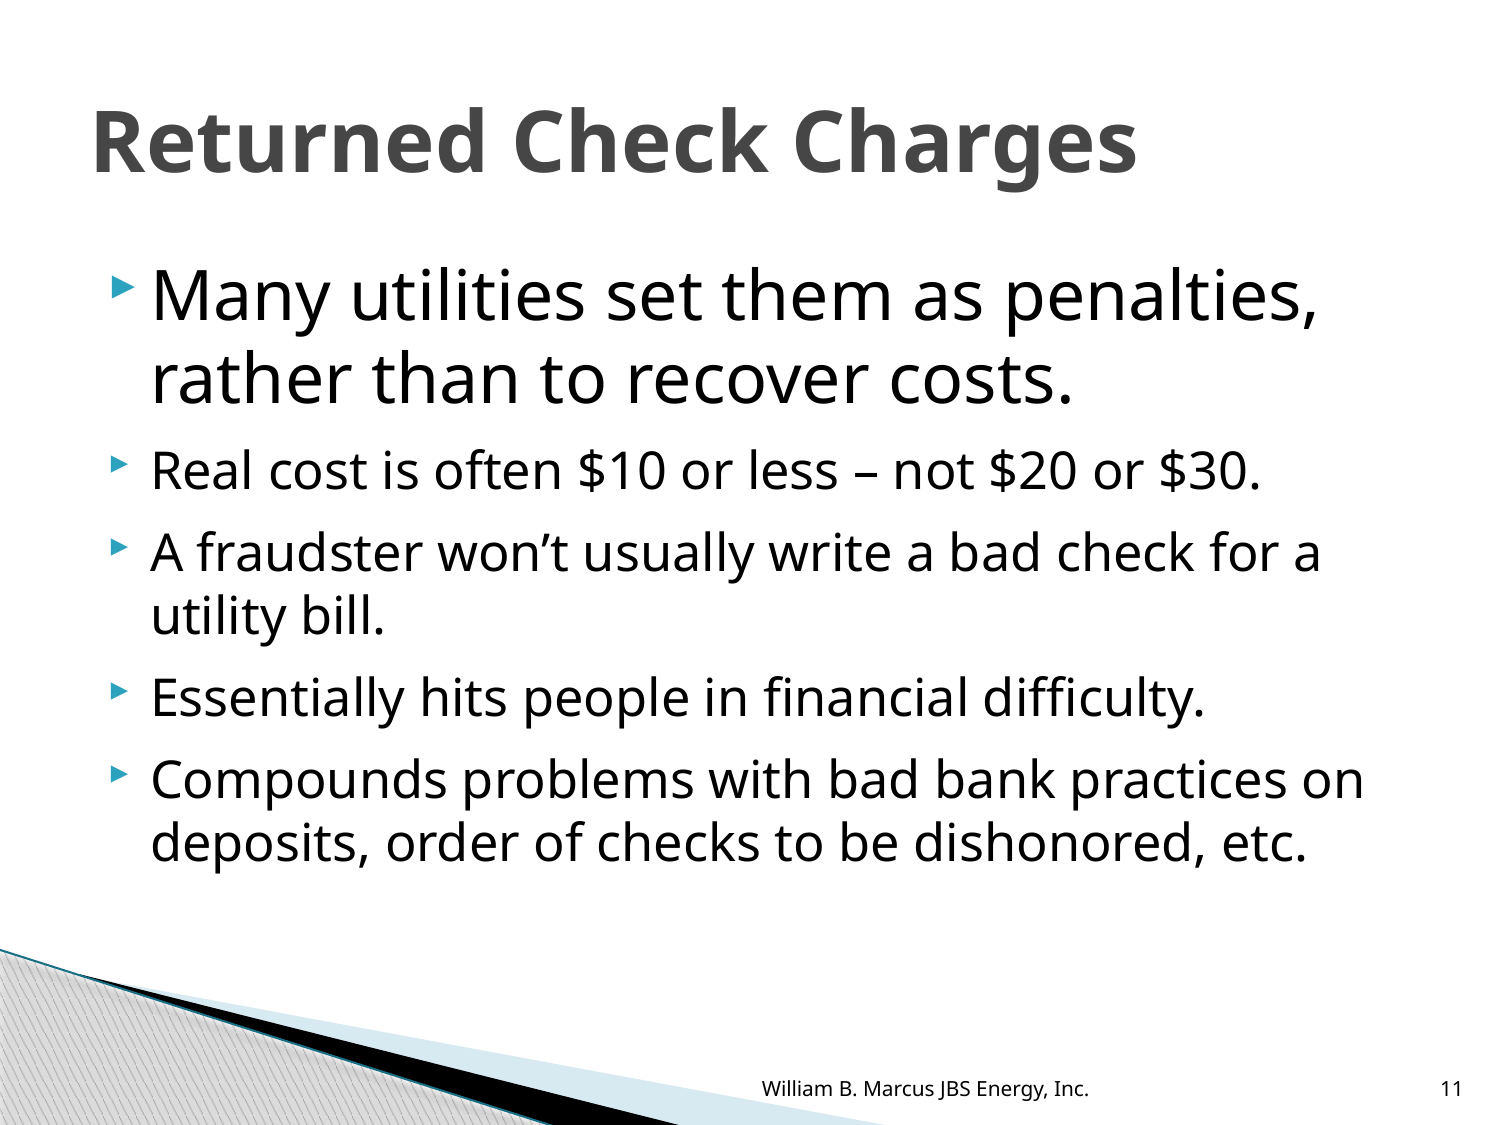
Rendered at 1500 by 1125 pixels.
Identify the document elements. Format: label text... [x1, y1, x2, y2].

footer William B. Marcus JBS Energy, Inc. [718, 1051, 1105, 1112]
slide_number 11 [1418, 1051, 1479, 1112]
list Many utilities set them as penalties, rather than to recover costs. Real cost is often $10 or less – not $20 or $30. A fraudster won’t usually write a bad check for a utility bill. Essentially hits people in financial difficulty. Compounds problems with bad bank practices on deposits, order of checks to be dishonored, etc. [75, 243, 1425, 986]
title Returned Check Charges [75, 45, 1425, 233]
